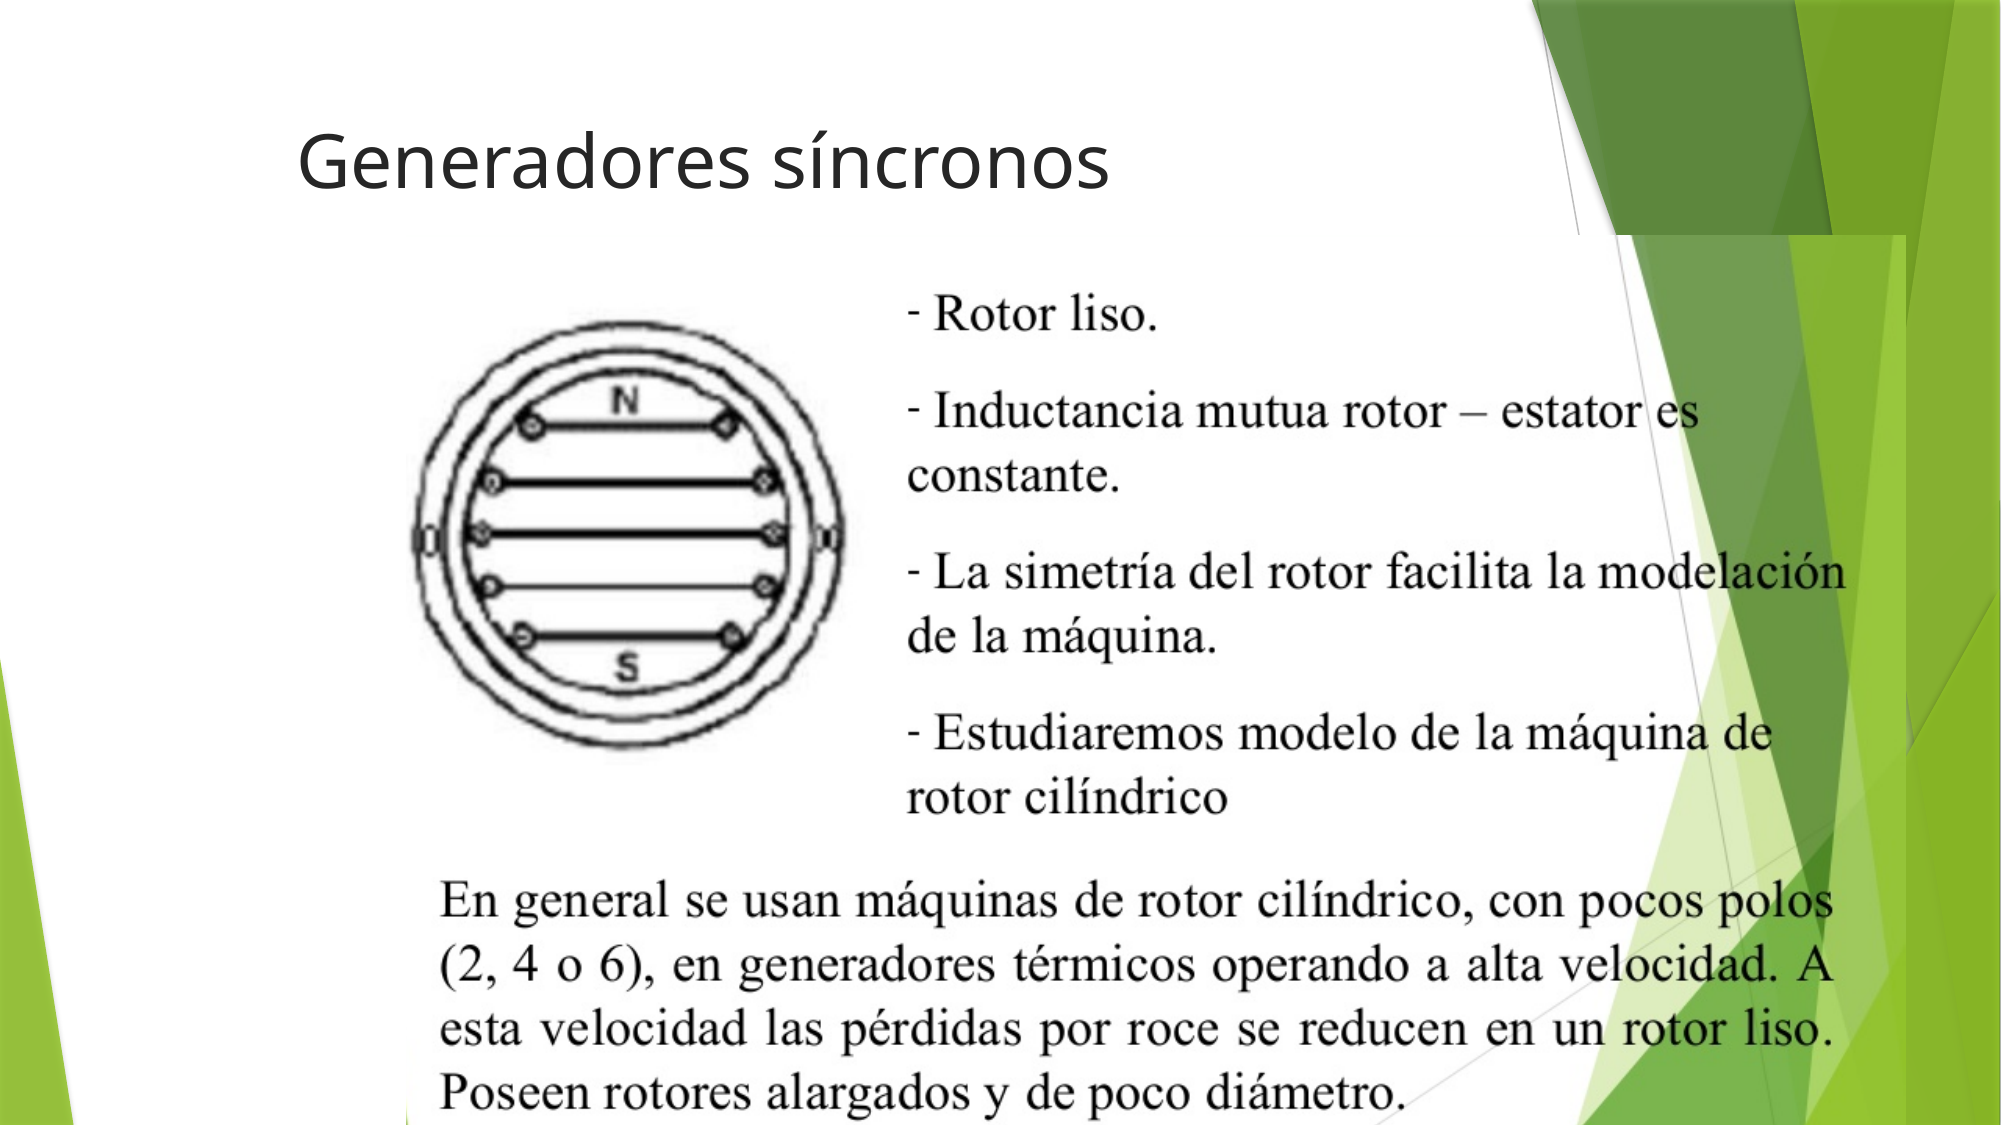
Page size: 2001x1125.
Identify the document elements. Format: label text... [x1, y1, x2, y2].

text_box Generadores síncronos [281, 106, 1156, 236]
picture [405, 234, 1907, 1125]
